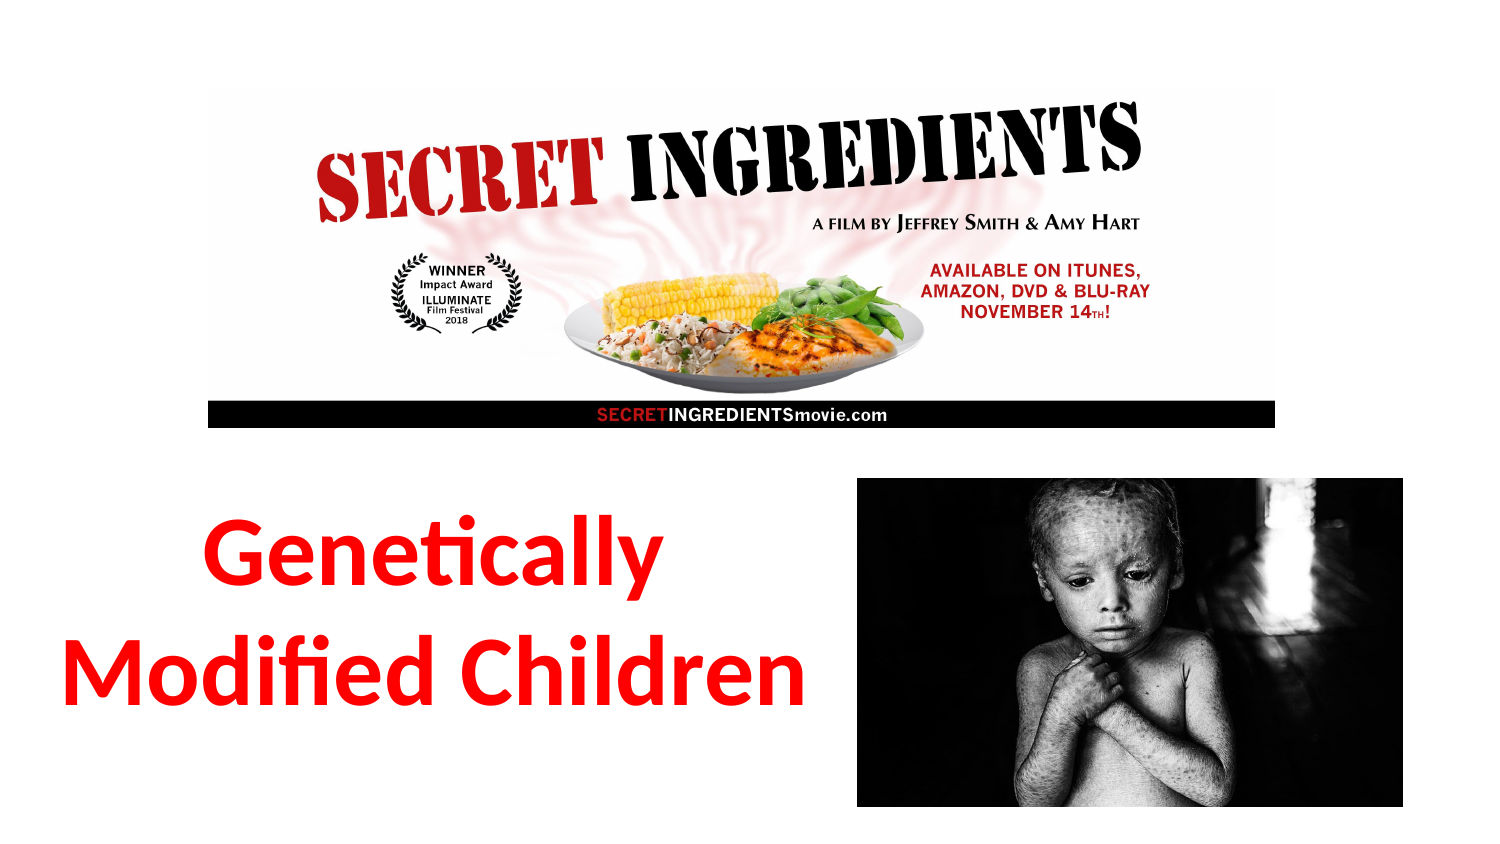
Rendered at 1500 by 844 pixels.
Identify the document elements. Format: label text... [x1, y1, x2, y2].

picture [857, 477, 1403, 807]
text_box Genetically Modified Children [32, 478, 837, 733]
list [208, 0, 1276, 538]
